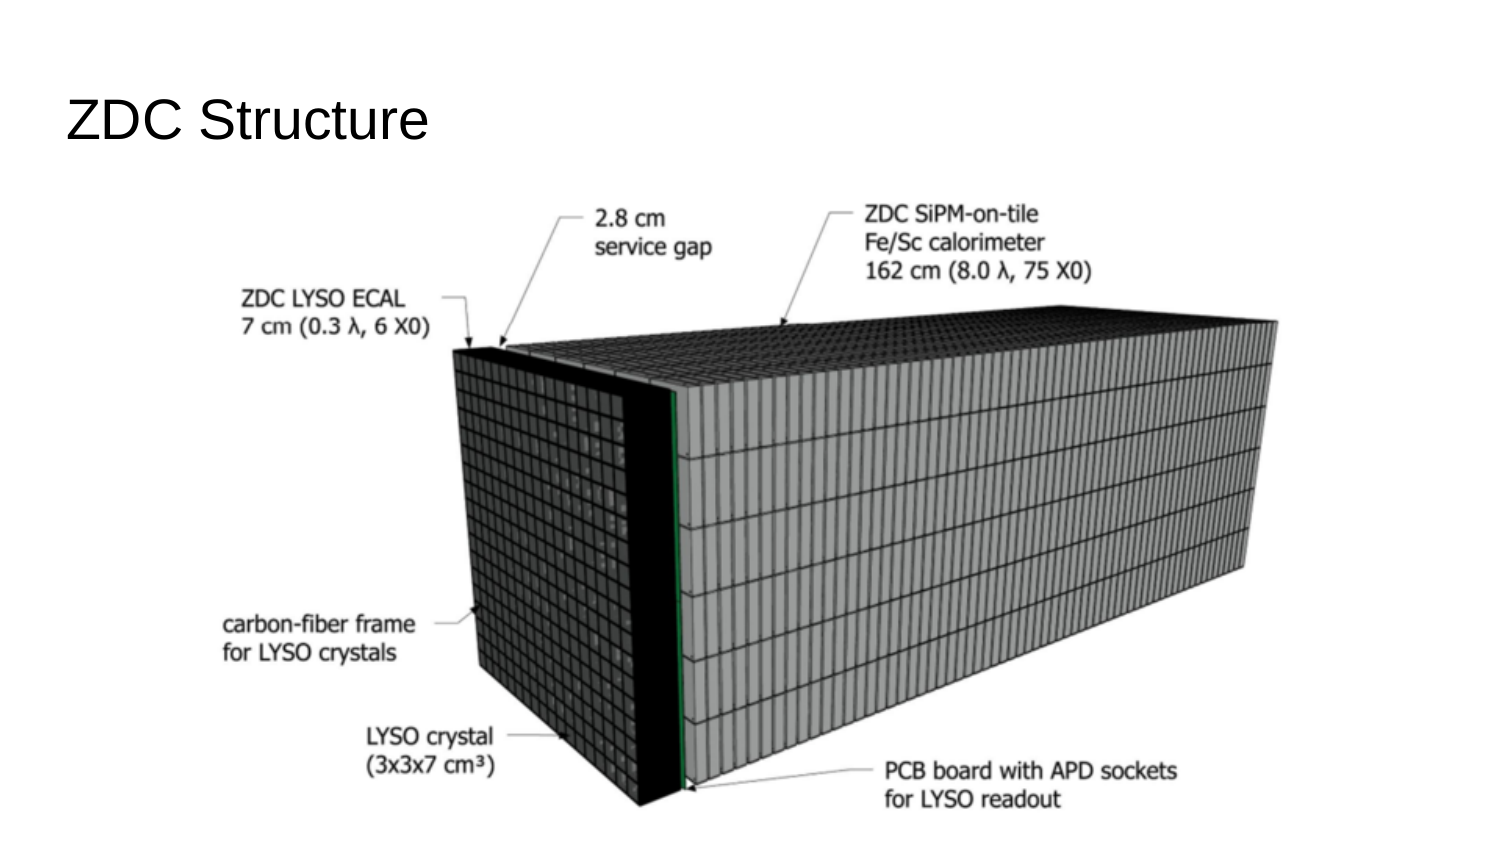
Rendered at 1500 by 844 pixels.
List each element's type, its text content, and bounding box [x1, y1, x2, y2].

picture [187, 166, 1313, 844]
title ZDC Structure [51, 72, 1449, 167]
